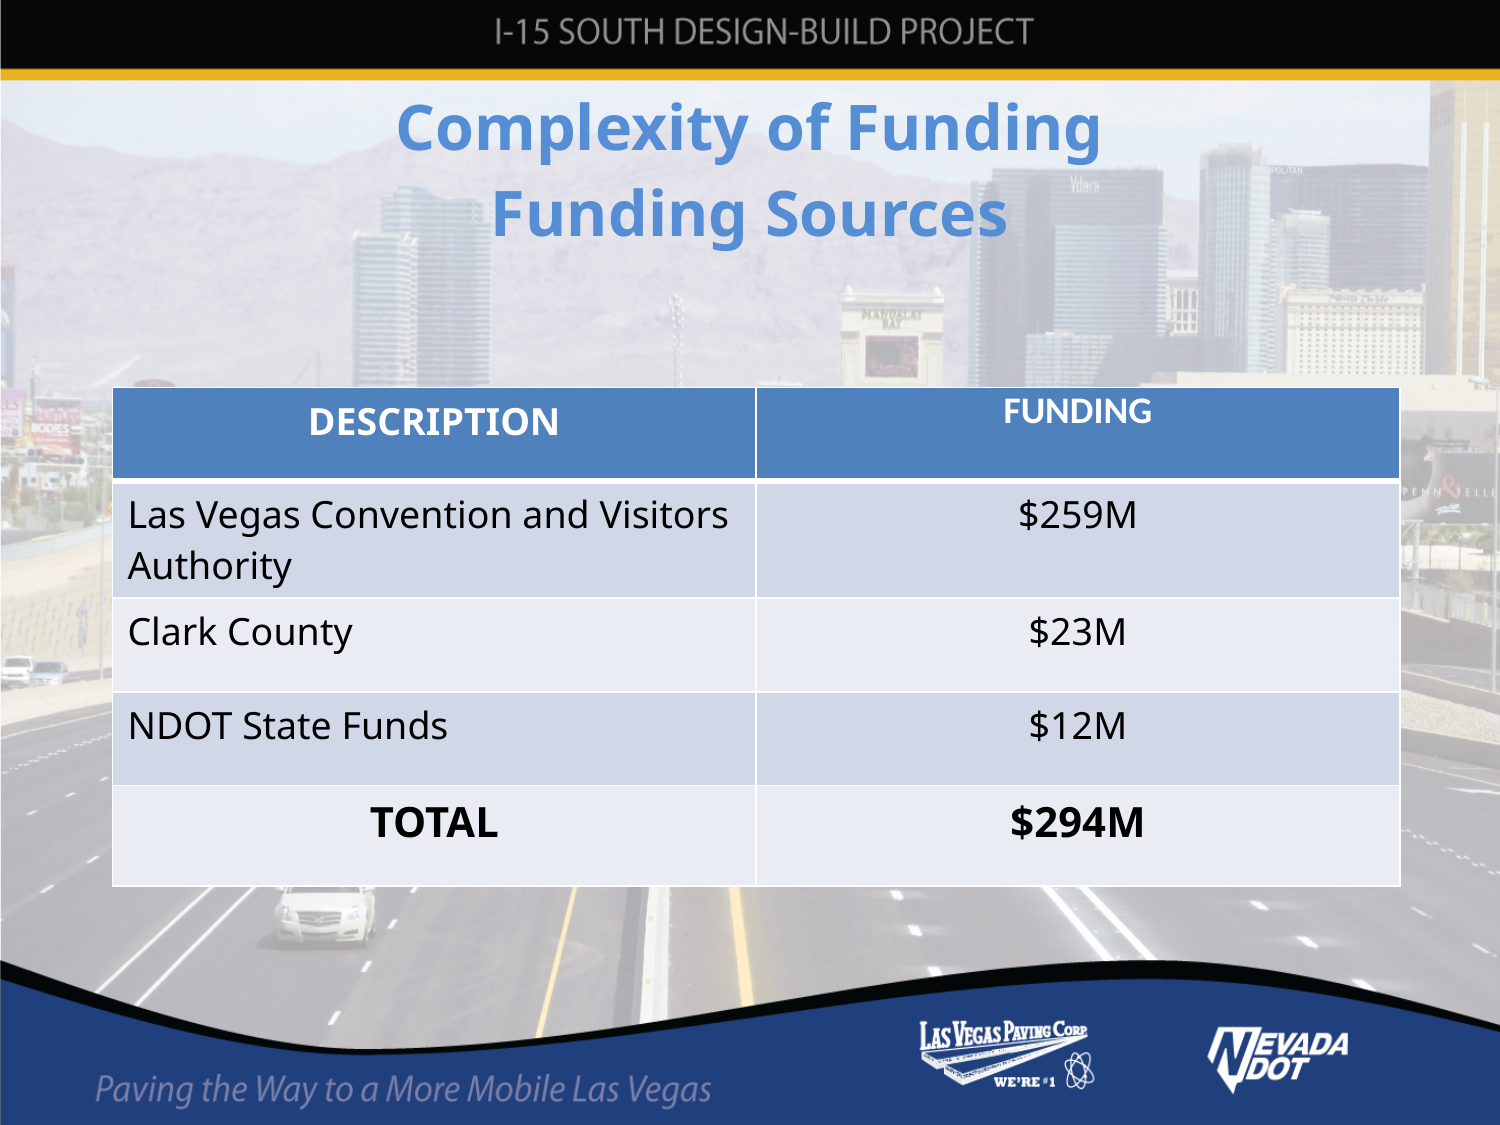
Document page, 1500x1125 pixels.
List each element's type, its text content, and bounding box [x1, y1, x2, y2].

table_cell Clark County [113, 599, 755, 691]
table_cell $12M [757, 693, 1399, 785]
picture [0, 0, 1500, 1125]
table_header DESCRIPTION [113, 388, 755, 478]
table_cell $23M [757, 599, 1399, 691]
table_cell TOTAL [113, 786, 755, 885]
table_header FUNDING [757, 388, 1399, 478]
table_cell NDOT State Funds [113, 693, 755, 785]
title Complexity of Funding Funding Sources [75, 75, 1425, 263]
table_cell Las Vegas Convention and Visitors Authority [113, 484, 755, 597]
table_cell $294M [757, 786, 1399, 885]
table_cell $259M [757, 484, 1399, 597]
